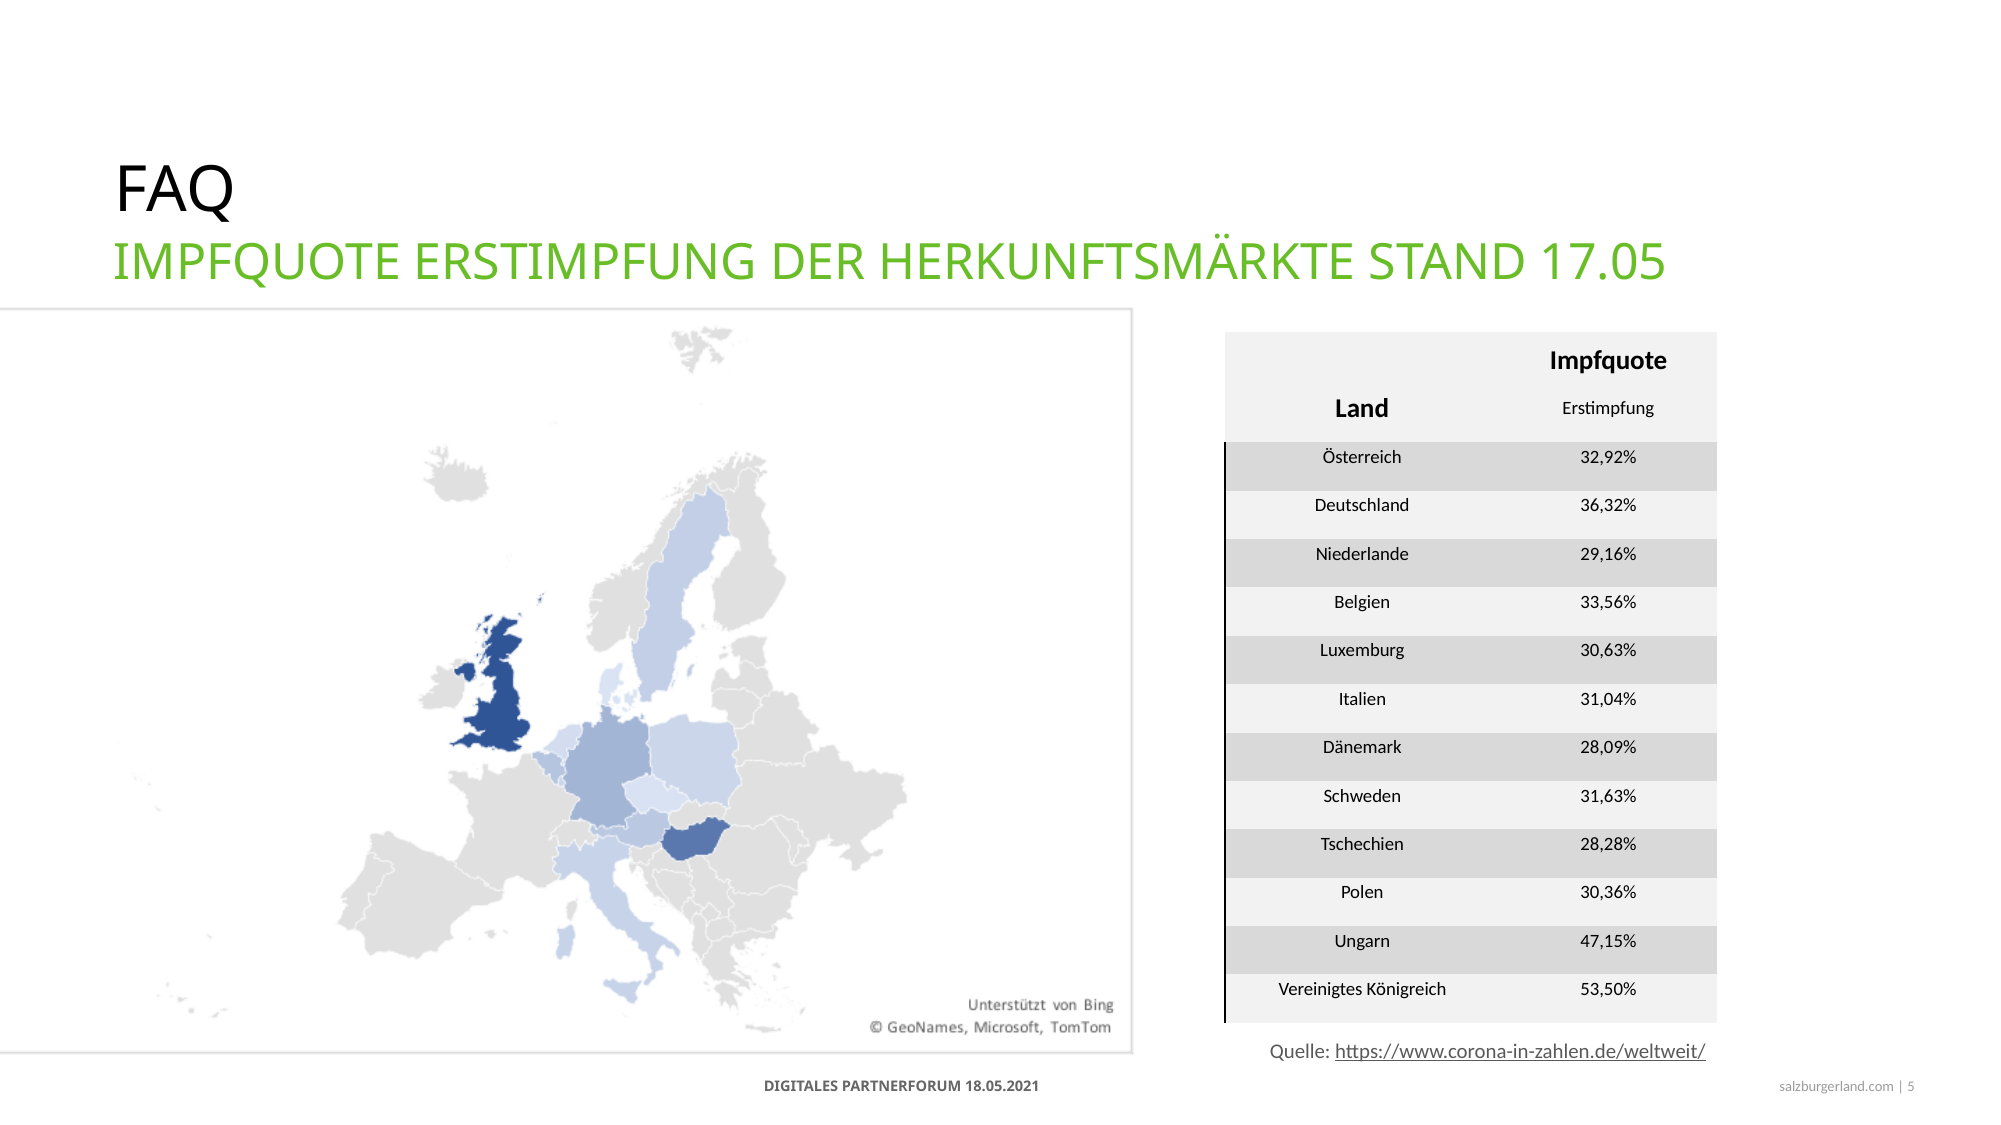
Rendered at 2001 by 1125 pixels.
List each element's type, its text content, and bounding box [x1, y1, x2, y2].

table_cell Italien [1226, 684, 1493, 733]
table_cell Österreich [1226, 442, 1493, 491]
table_header Impfquote​ [1493, 332, 1717, 394]
table_cell Schweden [1226, 781, 1493, 829]
footer digitales Partnerforum 18.05.2021 [763, 1070, 1446, 1103]
table_cell Belgien [1226, 587, 1493, 636]
table_cell Ungarn [1226, 926, 1493, 974]
table_header Land [1225, 332, 1493, 442]
table_cell Tschechien [1226, 829, 1493, 878]
table_cell 30,63% [1493, 636, 1717, 684]
table_cell 33,56% [1493, 587, 1717, 636]
table_cell Luxemburg [1226, 636, 1493, 684]
picture [0, 307, 1134, 1055]
title FAQ [114, 148, 1914, 213]
table_cell Vereinigtes Königreich [1226, 974, 1493, 1023]
table_cell 30,36% [1493, 878, 1717, 926]
table_cell Erstimpfung​ [1493, 394, 1717, 442]
text_box Quelle: https://www.corona-in-zahlen.de/weltweit/ [1254, 1029, 1813, 1070]
table_cell Dänemark [1226, 733, 1493, 781]
table_cell Niederlande​ [1226, 539, 1493, 587]
table_cell 32,92% [1493, 442, 1717, 491]
table_cell 47,15% [1493, 926, 1717, 974]
table_cell 29,16% [1493, 539, 1717, 587]
list IMpfquote Erstimpfung der Herkunftsmärkte Stand 17.05 [114, 213, 1917, 291]
table_cell 28,09% [1493, 733, 1717, 781]
slide_number salzburgerland.com | 5 [1479, 1070, 1930, 1103]
table_cell 28,28% [1493, 829, 1717, 878]
table_cell 31,04% [1493, 684, 1717, 733]
table_cell 36,32% [1493, 491, 1717, 539]
table_cell Polen [1226, 878, 1493, 926]
table_cell 31,63% [1493, 781, 1717, 829]
table_cell 53,50% [1493, 974, 1717, 1023]
table_cell Deutschland​ [1226, 491, 1493, 539]
